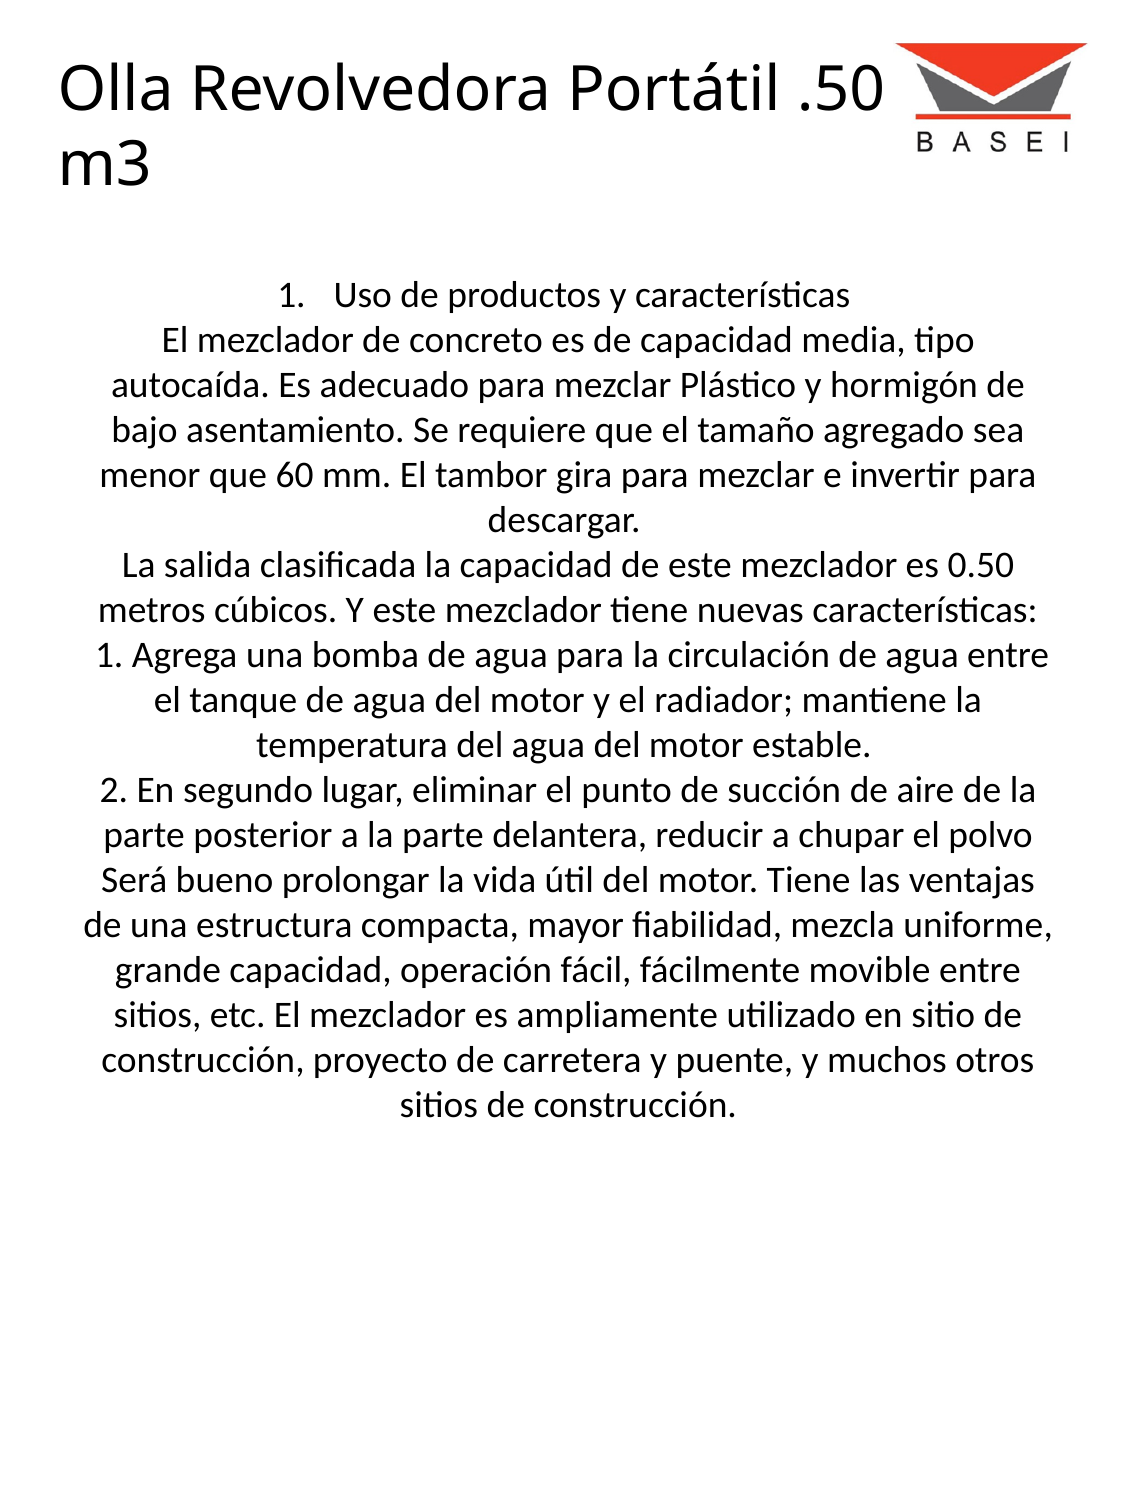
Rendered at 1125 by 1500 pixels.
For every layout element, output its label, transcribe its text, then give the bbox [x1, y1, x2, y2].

picture [892, 40, 1091, 156]
text_box Uso de productos y características El mezclador de concreto es de capacidad media, tipo autocaída. Es adecuado para mezclar Plástico y hormigón de bajo asentamiento. Se requiere que el tamaño agregado sea menor que 60 mm. El tambor gira para mezclar e invertir para descargar. La salida clasificada la capacidad de este mezclador es 0.50 metros cúbicos. Y este mezclador tiene nuevas características: 1. Agrega una bomba de agua para la circulación de agua entre el tanque de agua del motor y el radiador; mantiene la temperatura del agua del motor estable. 2. En segundo lugar, eliminar el punto de succión de aire de la parte posterior a la parte delantera, reducir a chupar el polvo Será bueno prolongar la vida útil del motor. Tiene las ventajas de una estructura compacta, mayor fiabilidad, mezcla uniforme, grande capacidad, operación fácil, fácilmente movible entre sitios, etc. El mezclador es ampliamente utilizado en sitio de construcción, proyecto de carretera y puente, y muchos otros sitios de construcción. [78, 269, 1059, 1125]
text_box Olla Revolvedora Portátil .50 m3 [42, 40, 905, 205]
